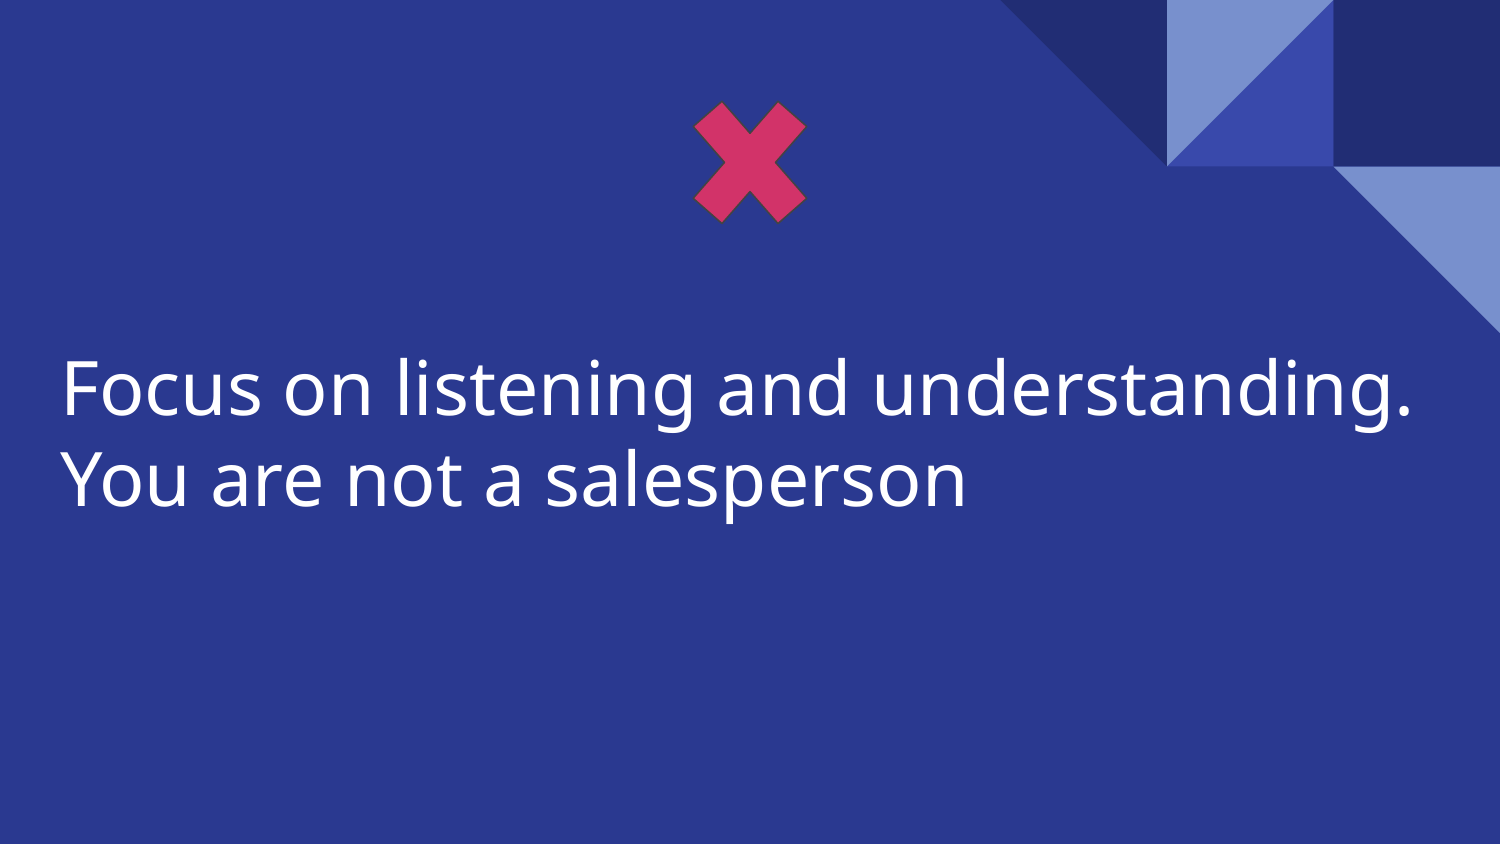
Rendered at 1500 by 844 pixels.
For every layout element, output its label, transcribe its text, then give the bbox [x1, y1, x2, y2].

title Focus on listening and understanding. You are not a salesperson [45, 307, 1439, 537]
text_box [693, 101, 807, 224]
